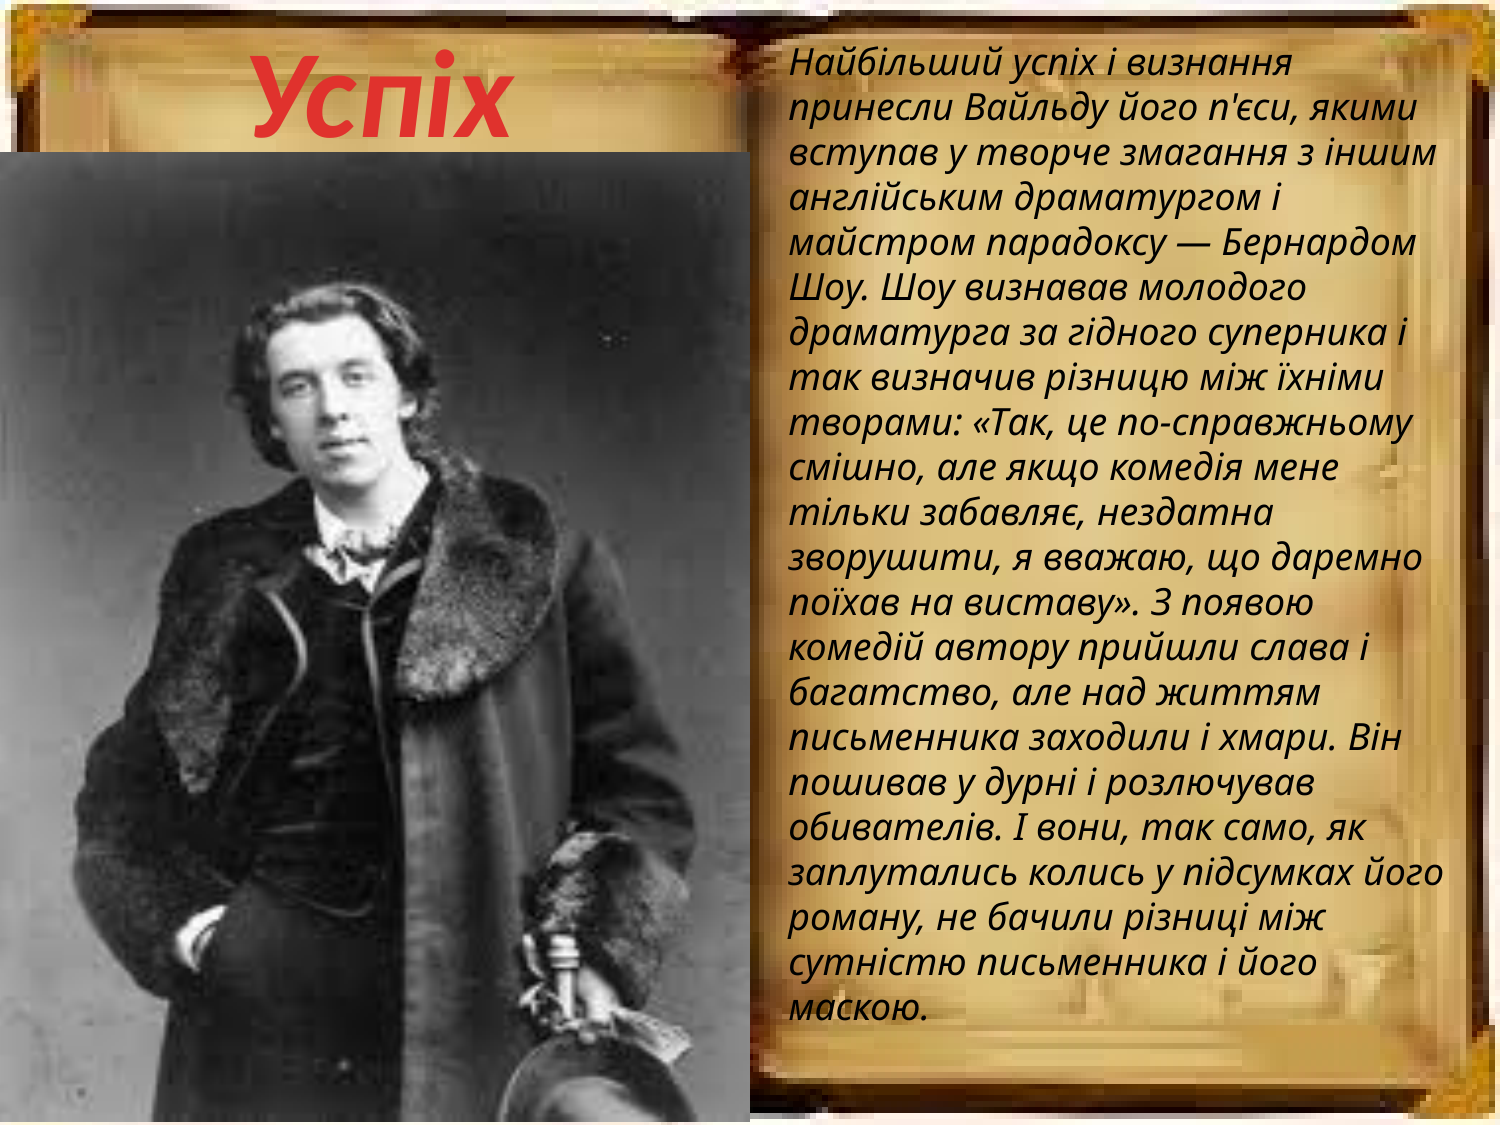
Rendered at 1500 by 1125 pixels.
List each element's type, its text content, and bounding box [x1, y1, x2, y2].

text_box Найбільший успіх і визнання принесли Вайльду його п'єси, якими вступав у творче змагання з іншим англійським драматургом і майстром парадоксу — Бернардом Шоу. Шоу визнавав молодого драматурга за гідного суперника і так визначив різницю між їхніми творами: «Так, це по-справжньому смішно, але якщо комедія мене тільки забавляє, нездатна зворушити, я вважаю, що даремно поїхав на виставу». З появою комедій автору прийшли слава і багатство, але над життям письменника заходили і хмари. Він пошивав у дурні і розлючував обивателів. І вони, так само, як заплутались колись у підсумках його роману, не бачили різниці між сутністю письменника і його маскою. [773, 30, 1471, 1036]
text_box Успіх [227, 4, 530, 151]
picture [0, 0, 1500, 1125]
